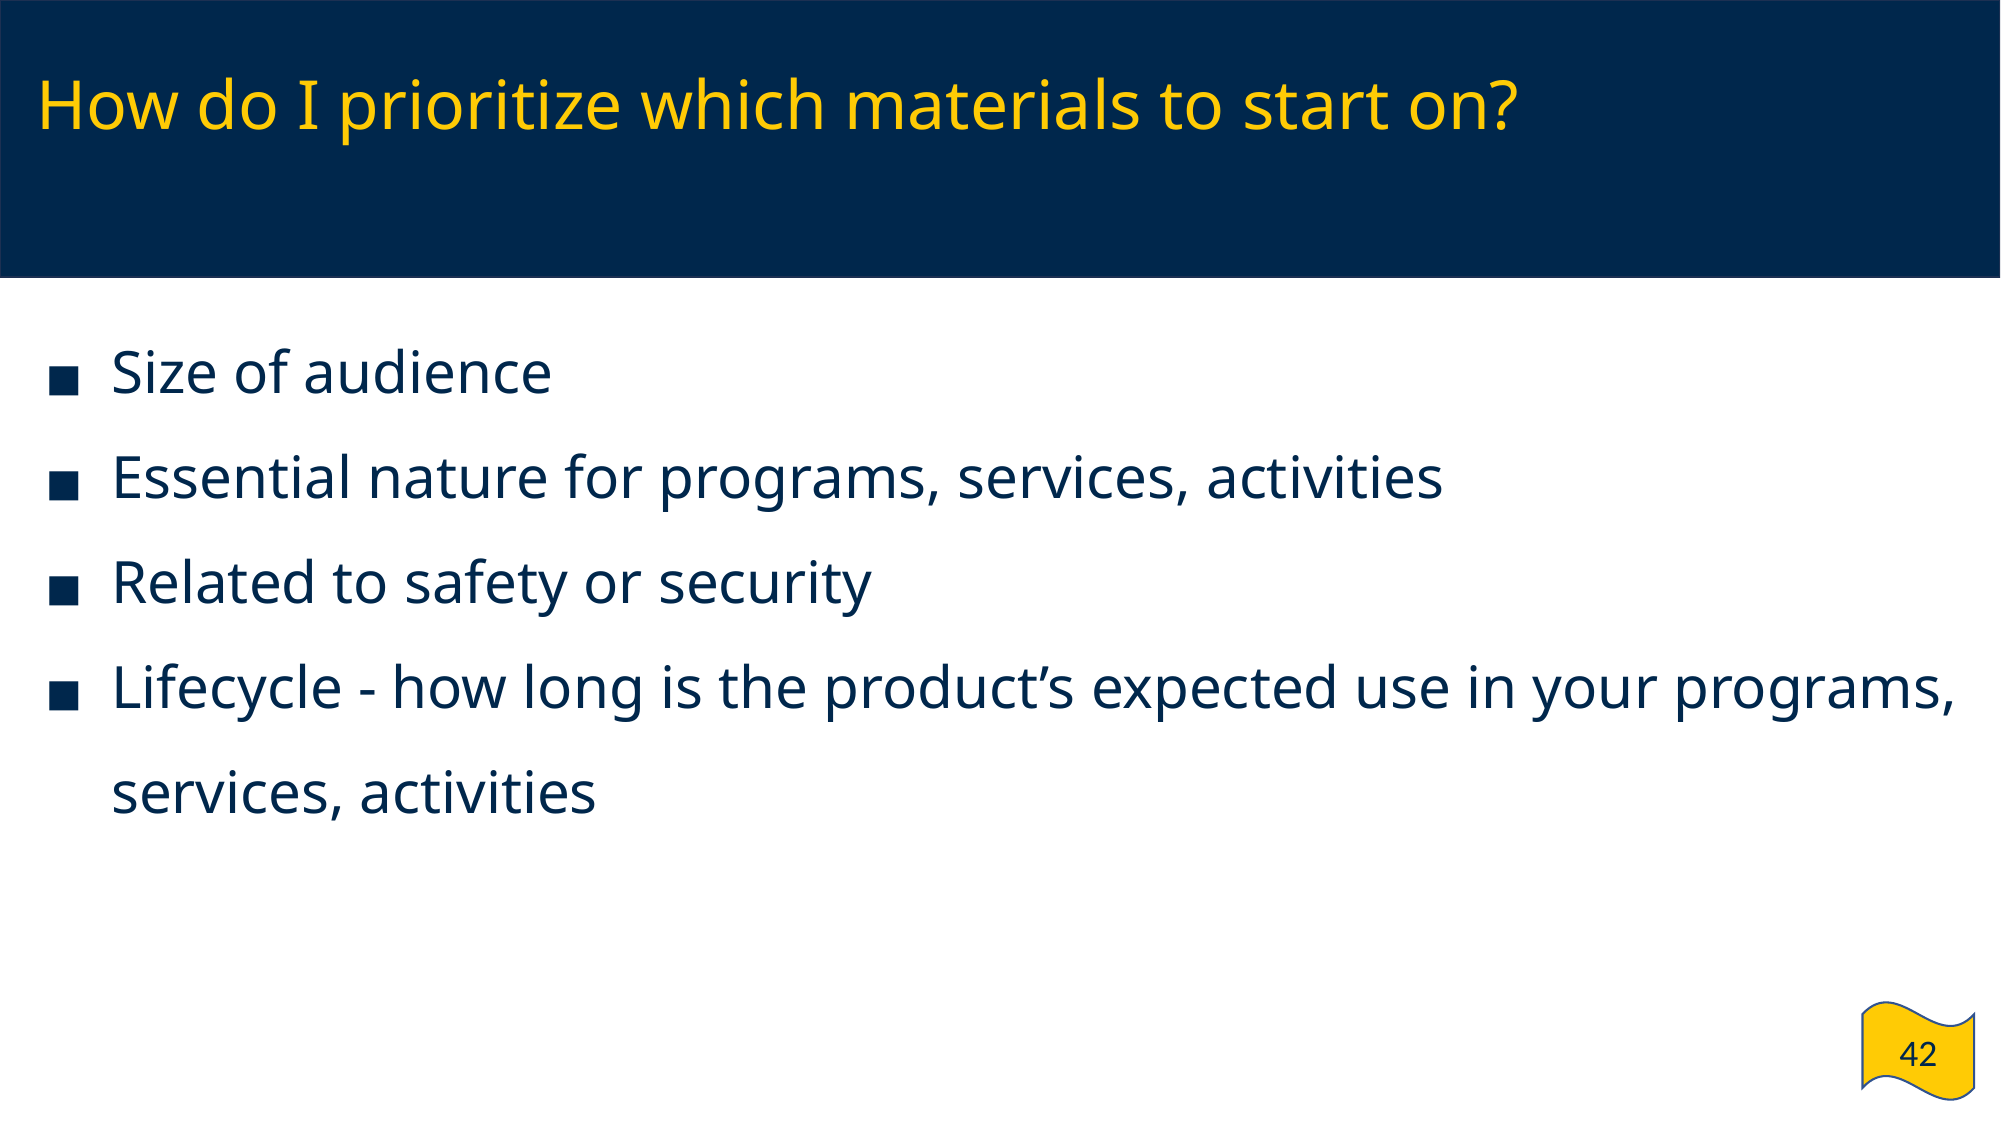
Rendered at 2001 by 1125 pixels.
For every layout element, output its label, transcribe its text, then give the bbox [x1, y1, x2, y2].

title How do I prioritize which materials to start on? [21, 39, 1553, 257]
list Size of audience Essential nature for programs, services, activities Related to safety or security Lifecycle - how long is the product’s expected use in your programs, services, activities [21, 292, 1977, 978]
